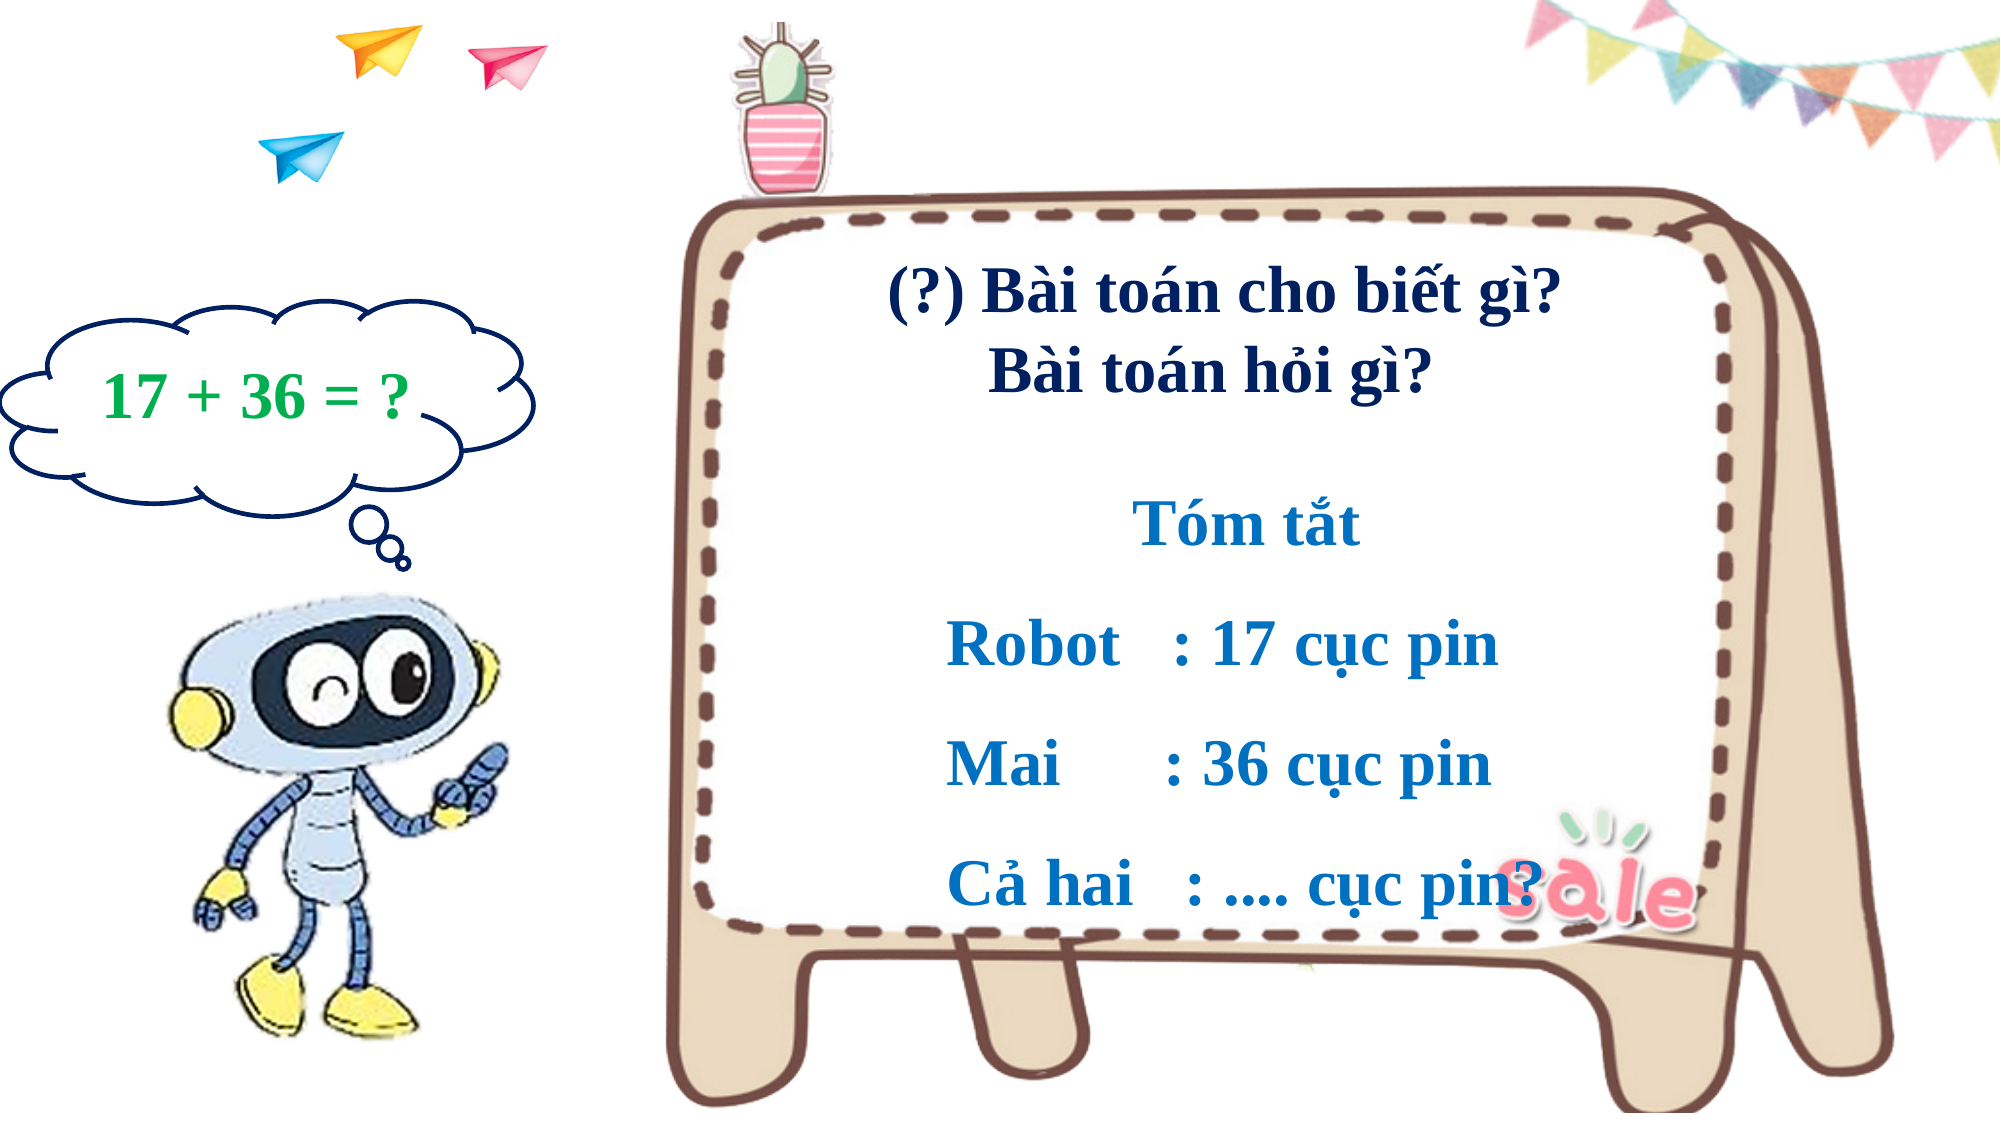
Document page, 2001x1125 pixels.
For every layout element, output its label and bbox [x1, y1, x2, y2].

picture [111, 0, 2000, 1113]
text_box [0, 300, 534, 516]
